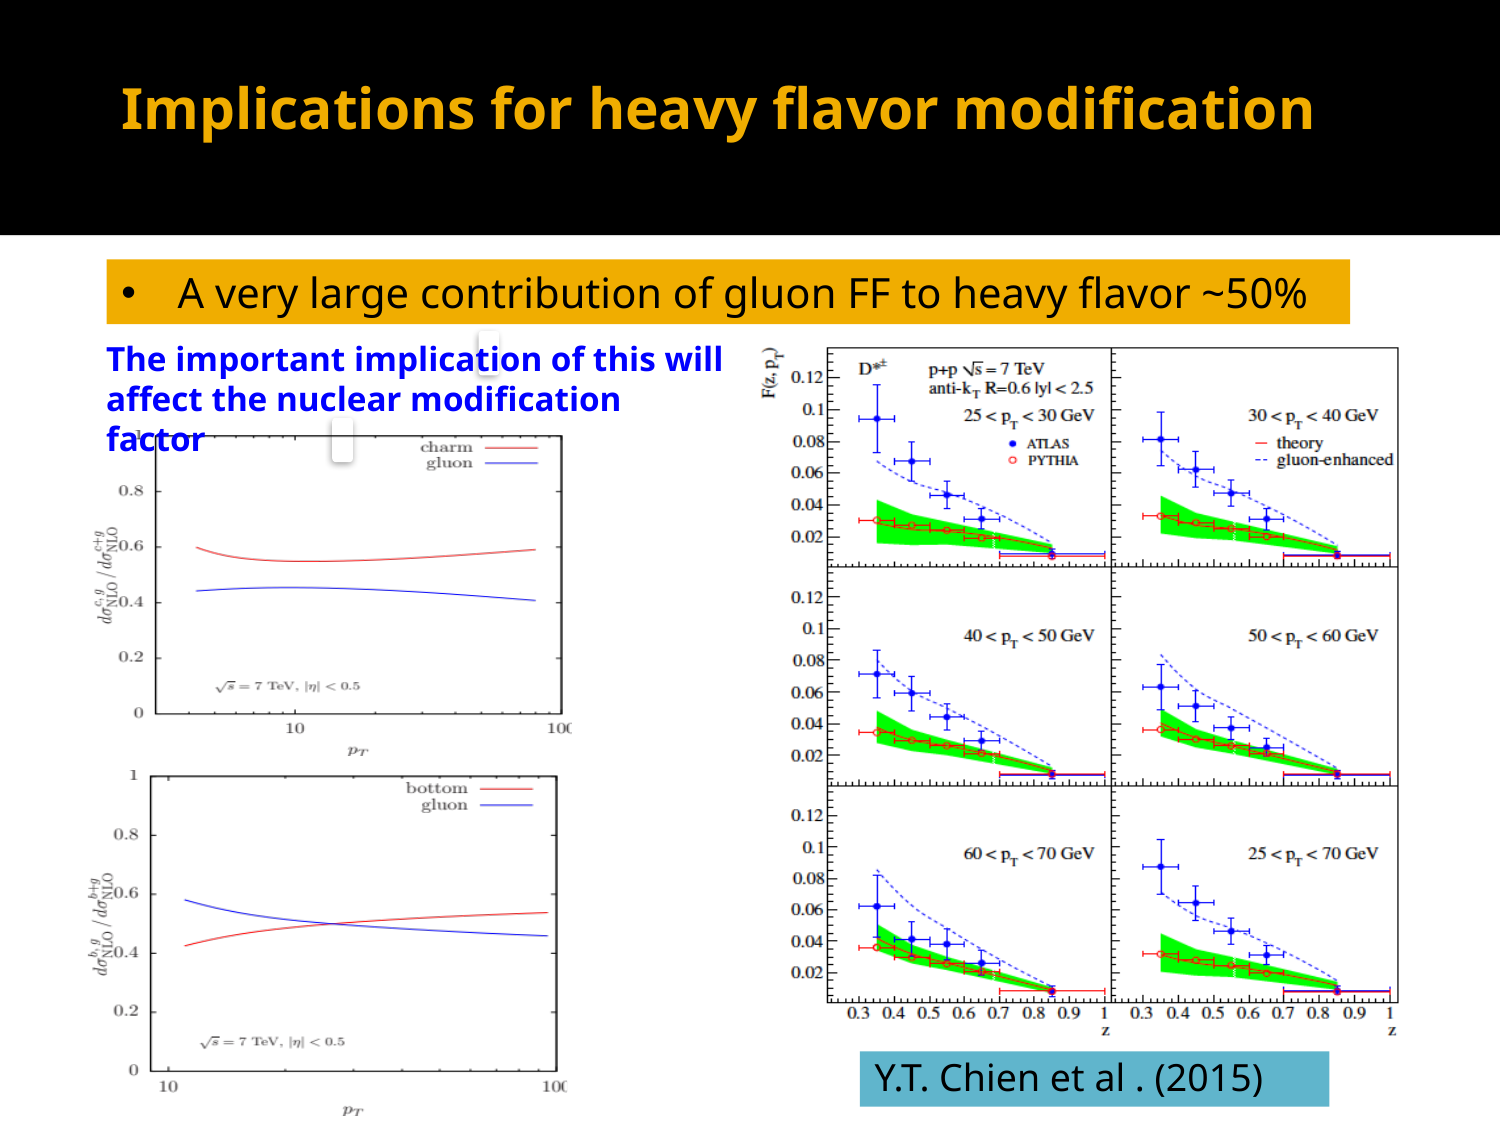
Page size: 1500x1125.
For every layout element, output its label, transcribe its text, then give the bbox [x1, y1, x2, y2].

text_box Y.T. Chien et al . (2015) [859, 1052, 1330, 1107]
picture [731, 339, 1404, 1045]
text_box A very large contribution of gluon FF to heavy flavor ~50% [106, 259, 1351, 325]
title Implications for heavy flavor modification [106, 44, 1435, 170]
picture [87, 770, 568, 1116]
text_box The important implication of this will affect the nuclear modification factor [91, 330, 742, 466]
picture [92, 430, 572, 756]
